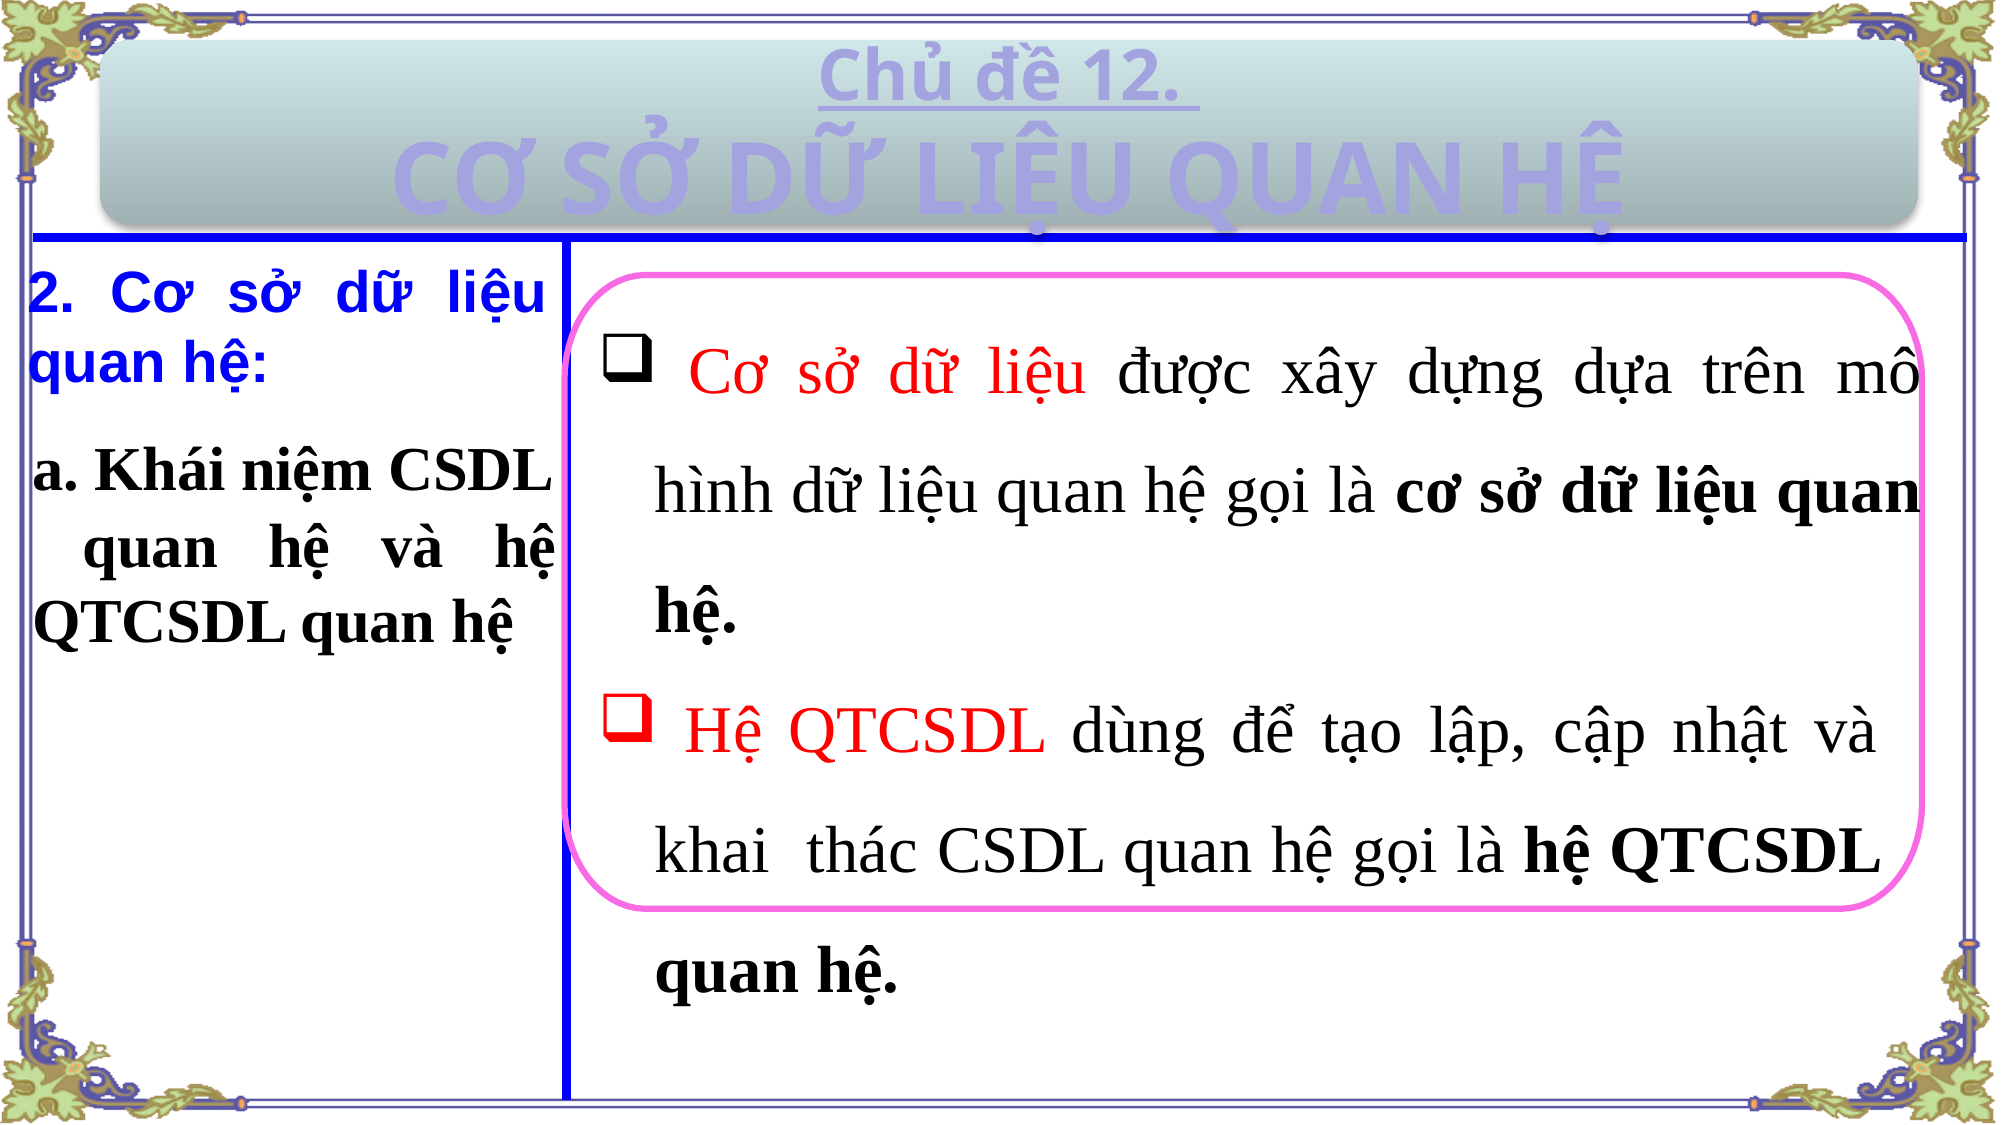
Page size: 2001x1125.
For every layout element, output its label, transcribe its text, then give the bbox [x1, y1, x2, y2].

picture [0, 0, 2000, 1125]
text_box Cơ sở dữ liệu được xây dựng dựa trên mô hình dữ liệu quan hệ gọi là cơ sở dữ liệu quan hệ. Hệ QTCSDL dùng để tạo lập, cập nhật và khai thác CSDL quan hệ gọi là hệ QTCSDL quan hệ. [596, 284, 1923, 1007]
text_box Chủ đề 12. CƠ SỞ DỮ LIỆU QUAN HỆ [99, 40, 1918, 225]
text_box a. Khái niệm CSDL quan hệ và hệ QTCSDL quan hệ [29, 425, 557, 655]
text_box [612, 274, 1874, 284]
text_box [564, 297, 596, 887]
text_box 2. Cơ sở dữ liệu quan hệ: [12, 246, 563, 402]
